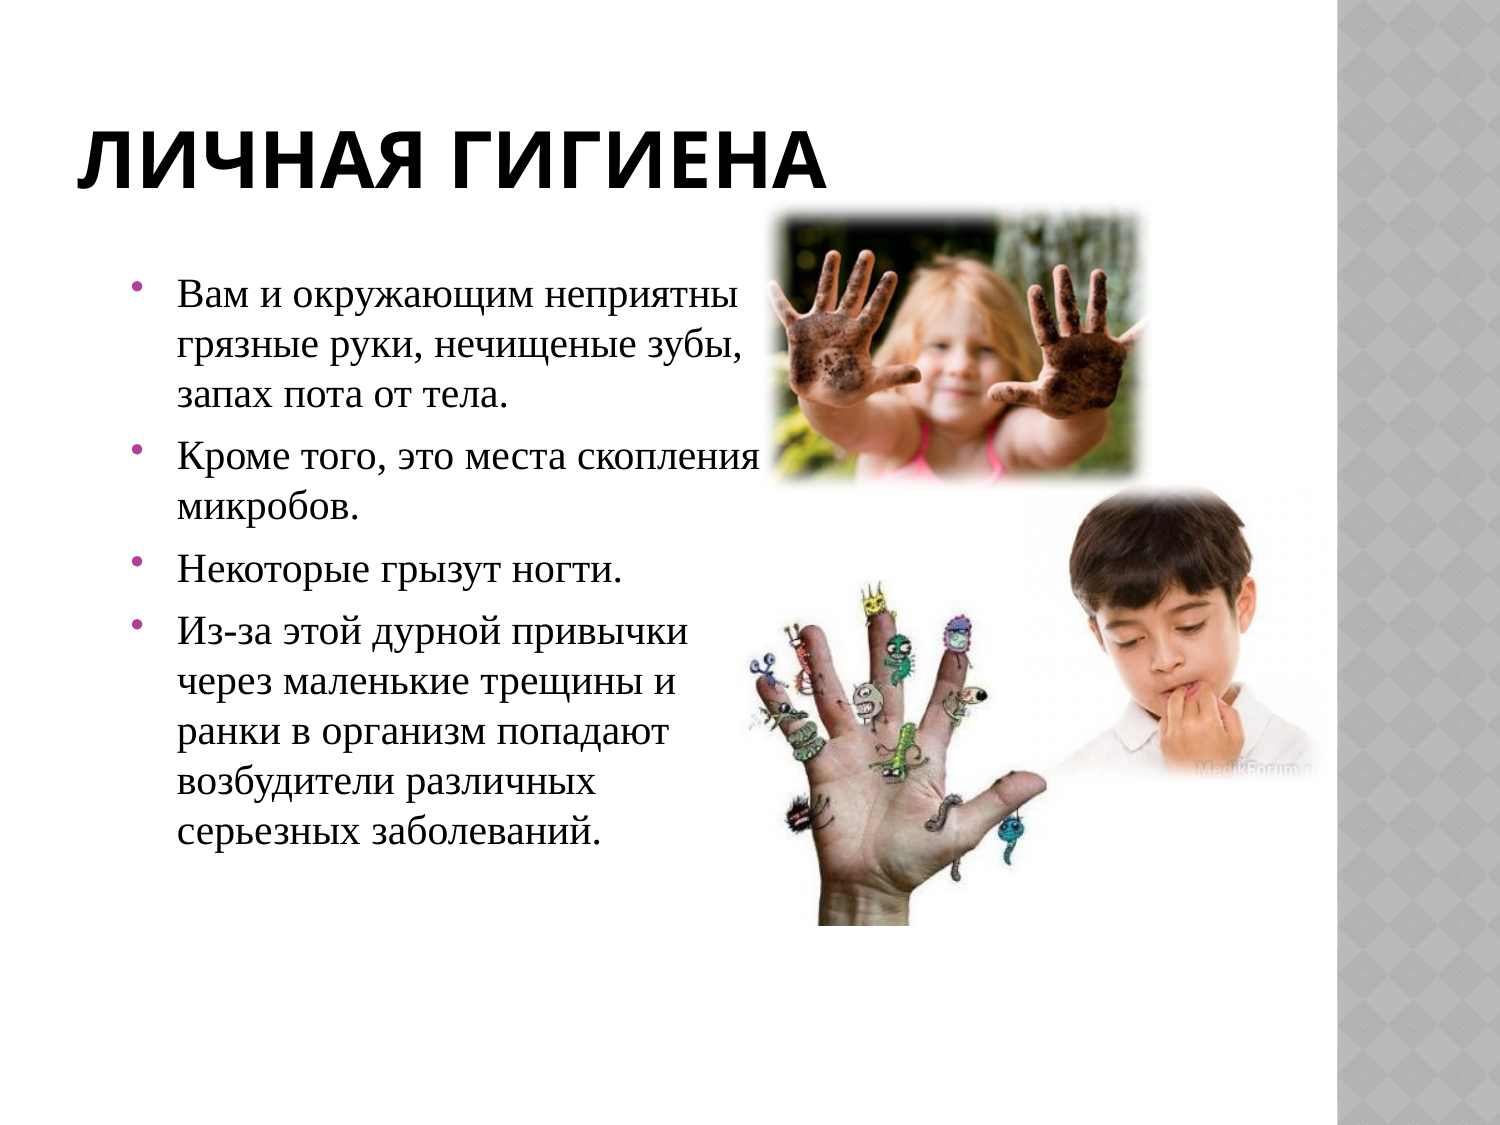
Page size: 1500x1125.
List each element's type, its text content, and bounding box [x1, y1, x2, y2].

title Личная гигиена [70, 70, 1258, 205]
picture [761, 198, 1328, 787]
picture [726, 550, 1069, 927]
list Вам и окружающим неприятны грязные руки, нечищеные зубы, запах пота от тела. Кроме того, это места скопления микробов. Некоторые грызут ногти. Из-за этой дурной привычки через маленькие трещины и ранки в организм попадают возбудители различных серьезных заболеваний. [116, 257, 798, 880]
